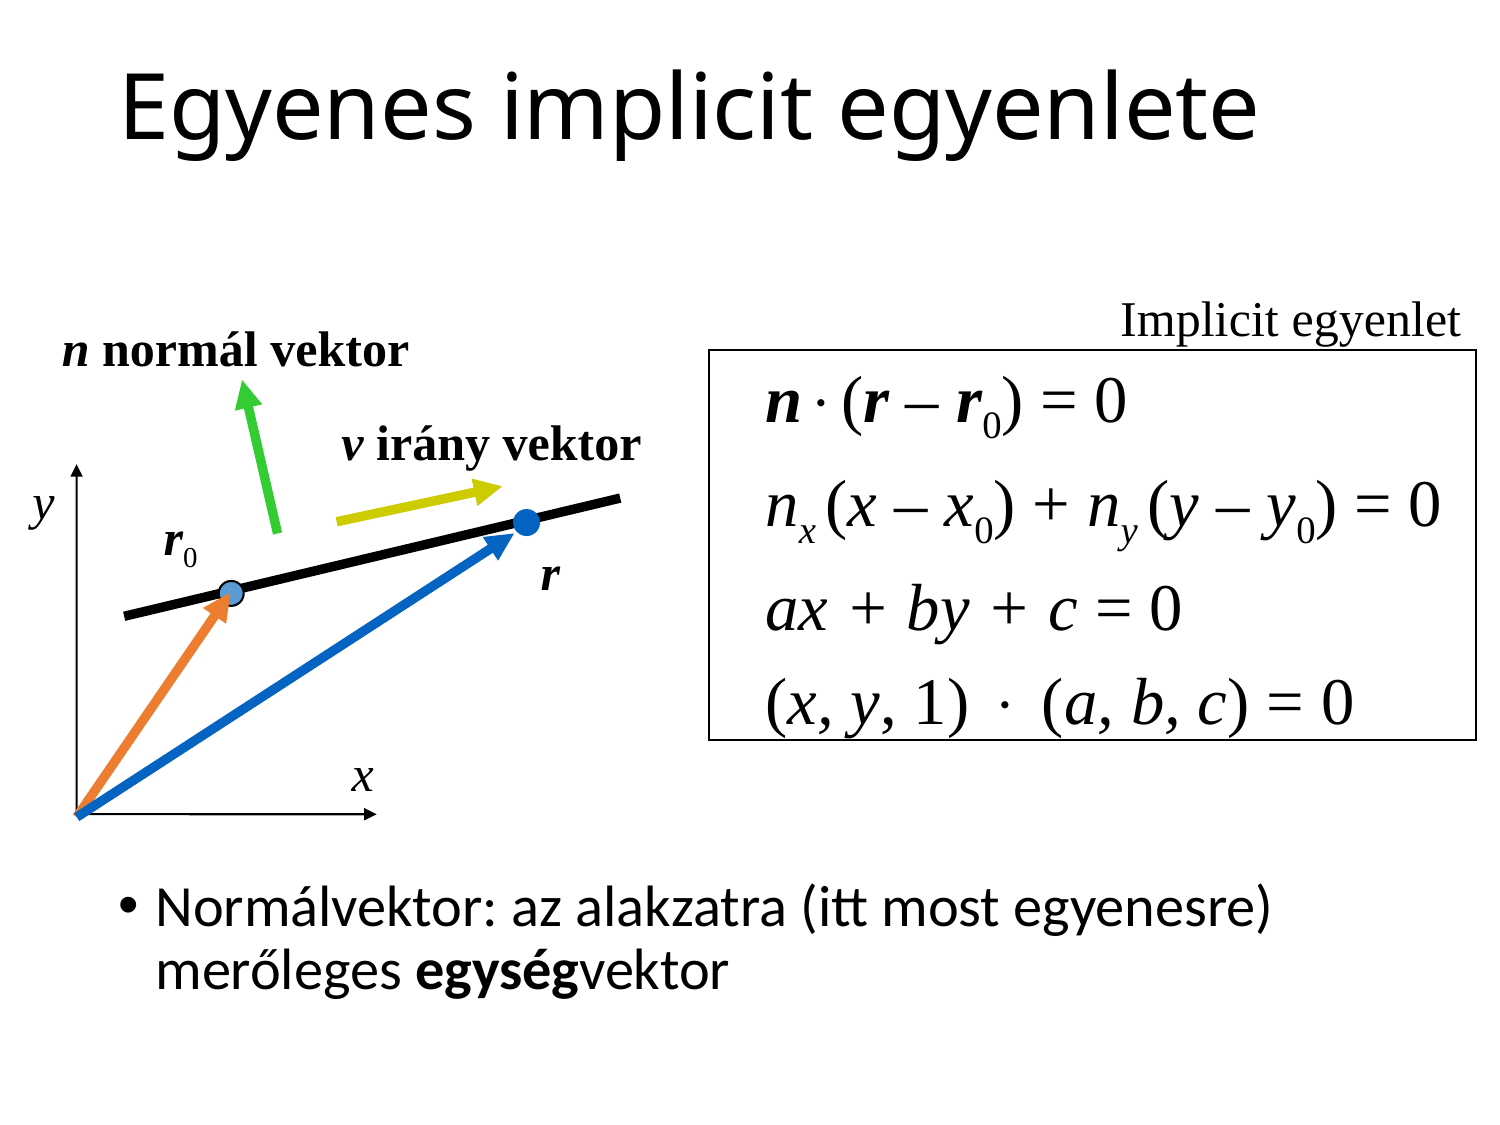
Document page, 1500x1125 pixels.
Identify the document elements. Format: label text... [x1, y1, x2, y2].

text_box Implicit egyenlet [1105, 279, 1477, 355]
text_box v irány vektor [326, 403, 657, 479]
text_box r0 [148, 498, 213, 582]
text_box y [17, 462, 70, 538]
text_box r [525, 533, 576, 609]
list Normálvektor: az alakzatra (itt most egyenesre) merőleges egységvektor [103, 869, 1397, 1011]
text_box [76, 533, 515, 818]
text_box [238, 380, 278, 534]
text_box [336, 482, 503, 522]
text_box [708, 350, 1477, 741]
text_box n normál vektor [47, 309, 425, 384]
title Egyenes implicit egyenlete [103, 0, 1397, 219]
text_box n(r – r0) = 0 nx (x – x0) + ny (y – y0) = 0 ax + by + c = 0 (x, y, 1)  (a, b, c) = 0 [600, 348, 1458, 745]
text_box [218, 580, 244, 606]
text_box [514, 510, 540, 536]
text_box [70, 464, 83, 814]
text_box x [336, 734, 389, 810]
text_box [82, 810, 377, 821]
text_box [77, 592, 231, 816]
